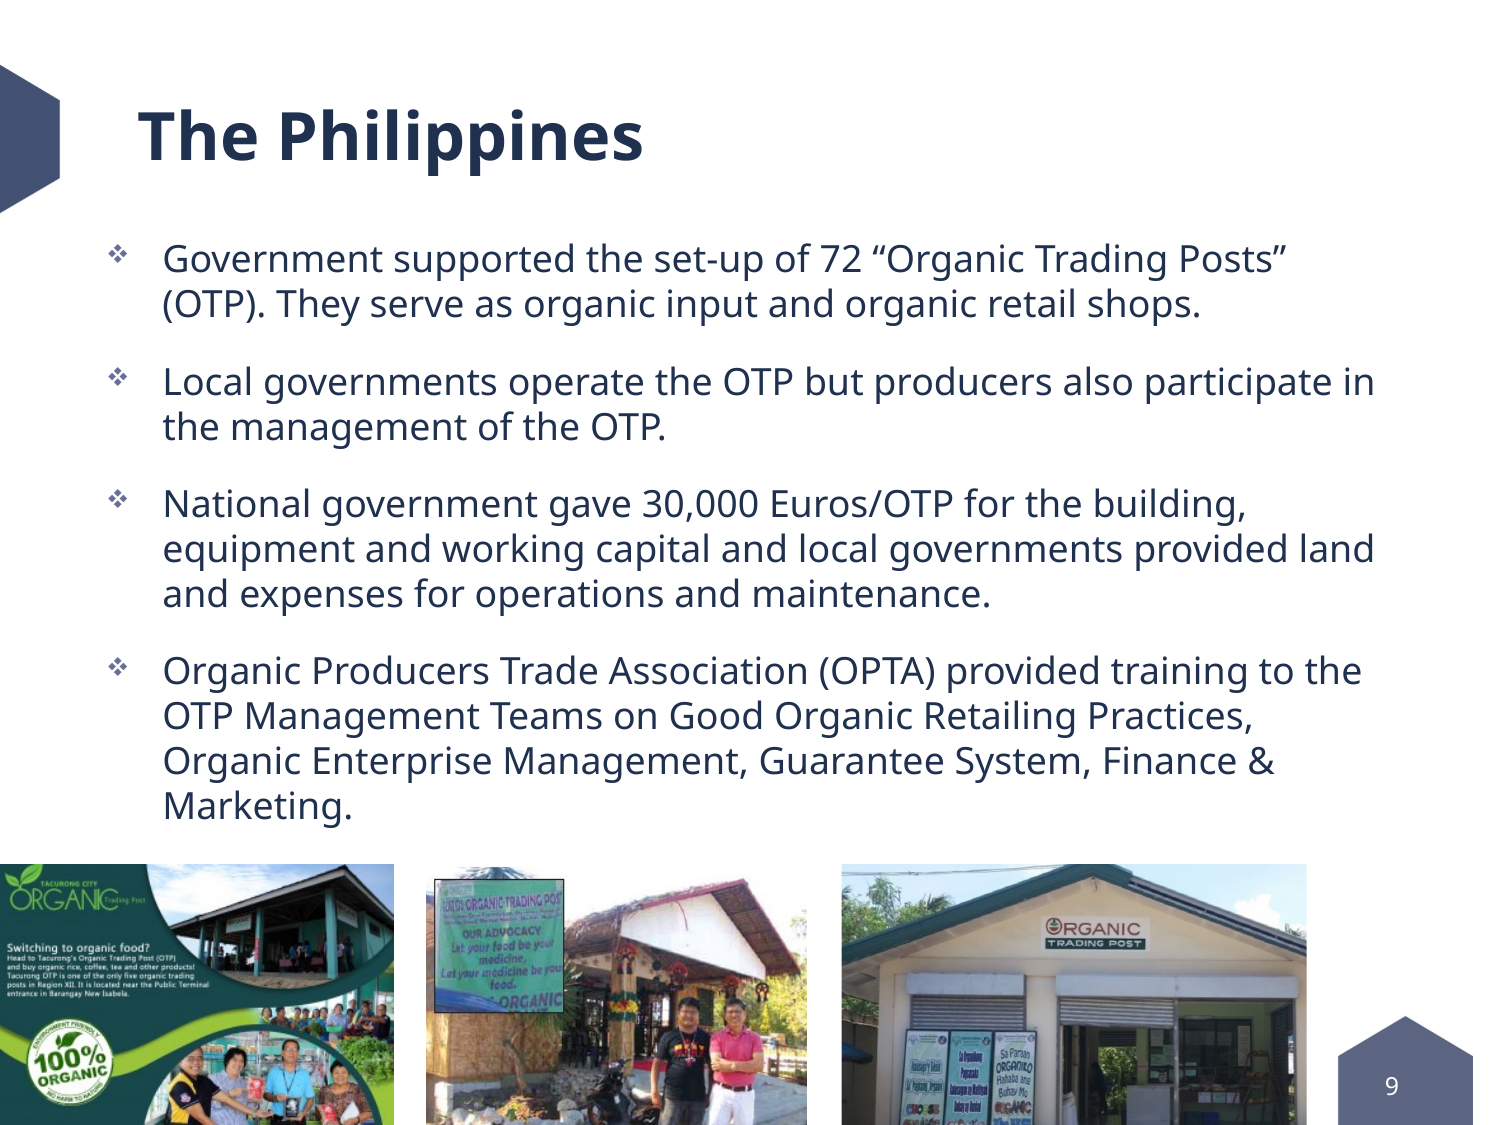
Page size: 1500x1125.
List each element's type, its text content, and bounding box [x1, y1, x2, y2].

list Government supported the set-up of 72 “Organic Trading Posts” (OTP). They serve as organic input and organic retail shops. Local governments operate the OTP but producers also participate in the management of the OTP. National government gave 30,000 Euros/OTP for the building, equipment and working capital and local governments provided land and expenses for operations and maintenance. Organic Producers Trade Association (OPTA) provided training to the OTP Management Teams on Good Organic Retailing Practices, Organic Enterprise Management, Guarantee System, Finance & Marketing. [91, 227, 1414, 971]
picture [0, 0, 1500, 1125]
slide_number 9 [1340, 1069, 1414, 1107]
title The Philippines [122, 40, 1378, 227]
